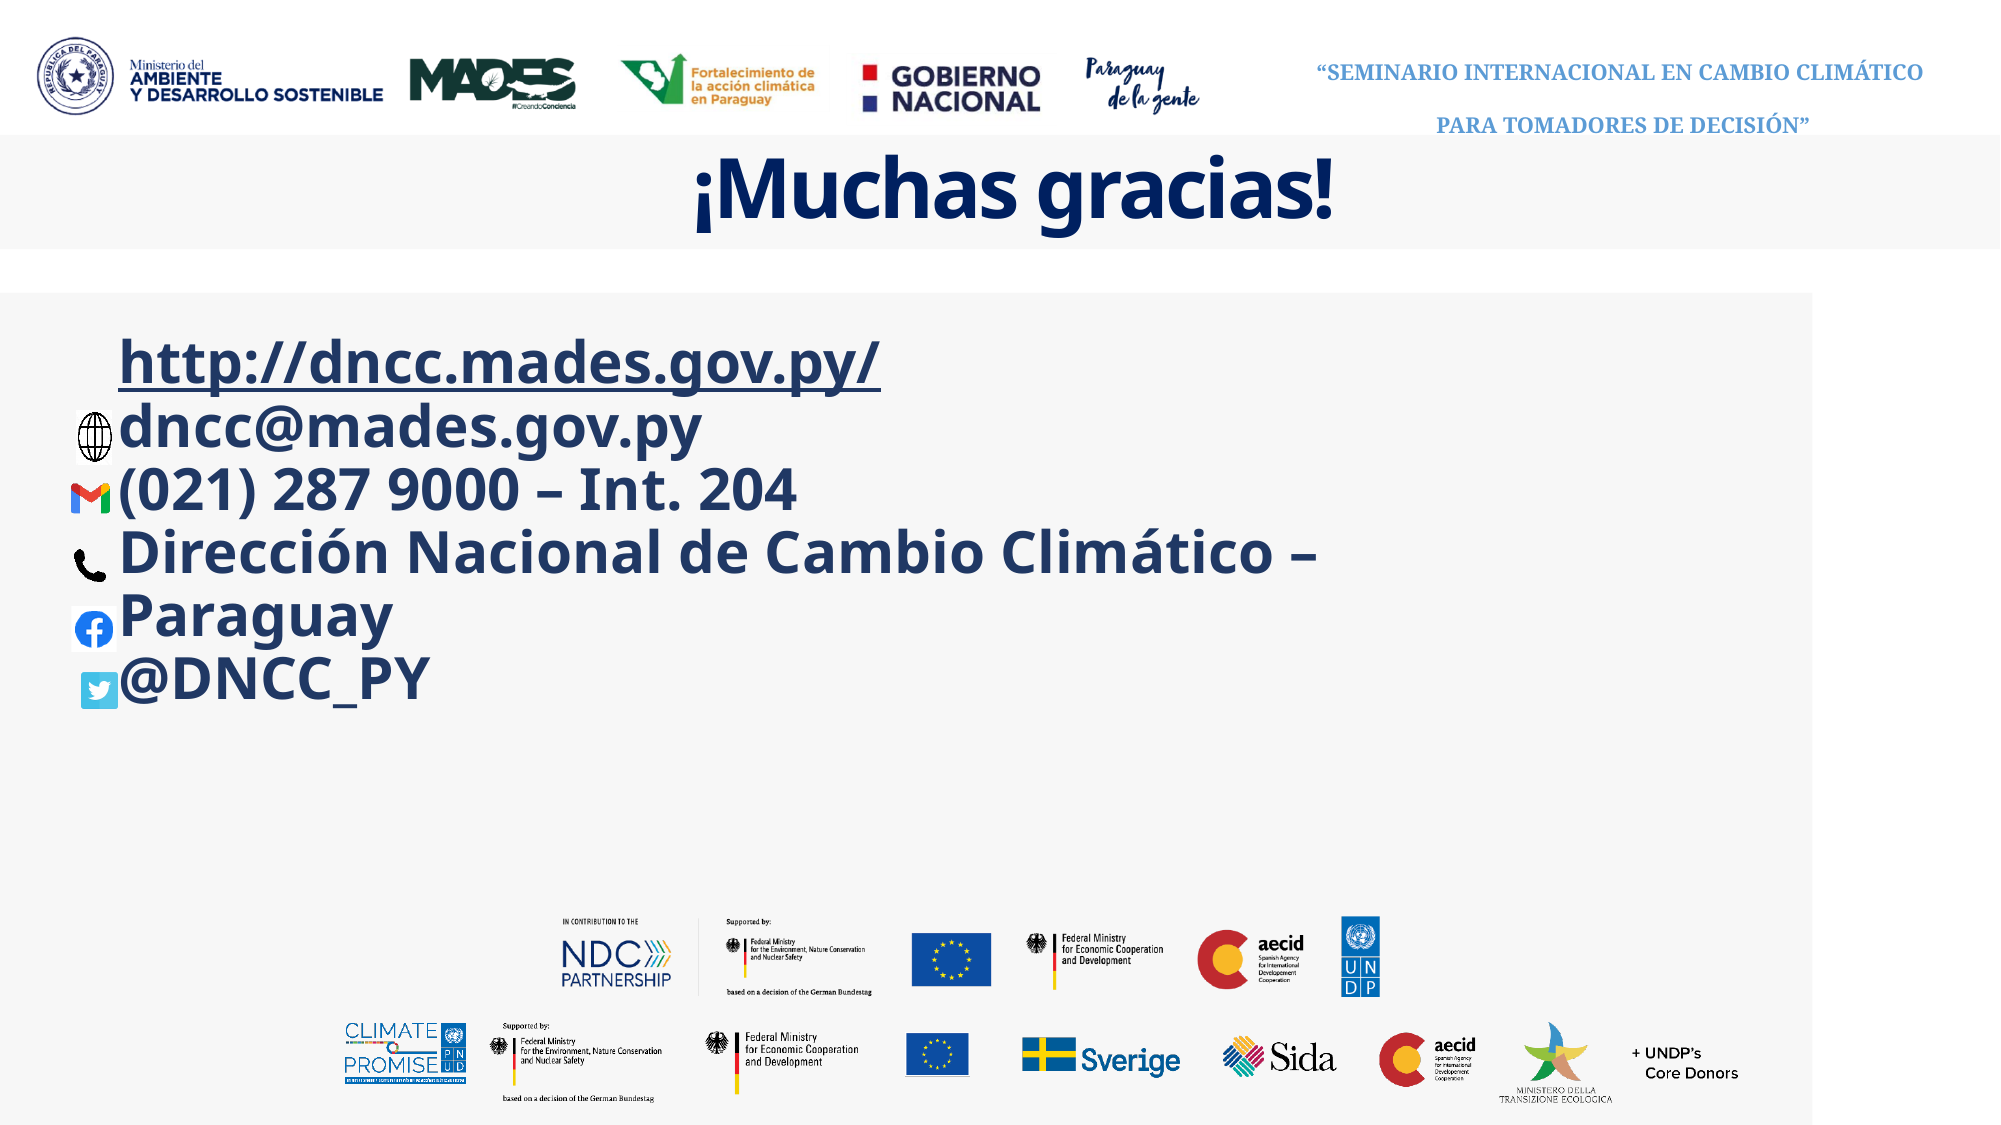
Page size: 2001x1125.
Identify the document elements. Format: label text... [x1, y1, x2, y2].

picture [74, 549, 106, 582]
text_box ¡Muchas gracias! [0, 134, 2000, 250]
picture [67, 475, 113, 522]
picture [81, 672, 118, 709]
picture [333, 916, 1775, 1125]
picture [71, 606, 117, 652]
title http://dncc.mades.gov.py/ dncc@mades.gov.py (021) 287 9000 – Int. 204 Dirección Nacional de Cambio Climático – Paraguay @DNCC_PY [0, 292, 1813, 1125]
picture [25, 21, 1206, 143]
text_box “SEMINARIO INTERNACIONAL EN CAMBIO CLIMÁTICO PARA TOMADORES DE DECISIÓN” [1246, 14, 2000, 198]
picture [76, 410, 112, 465]
